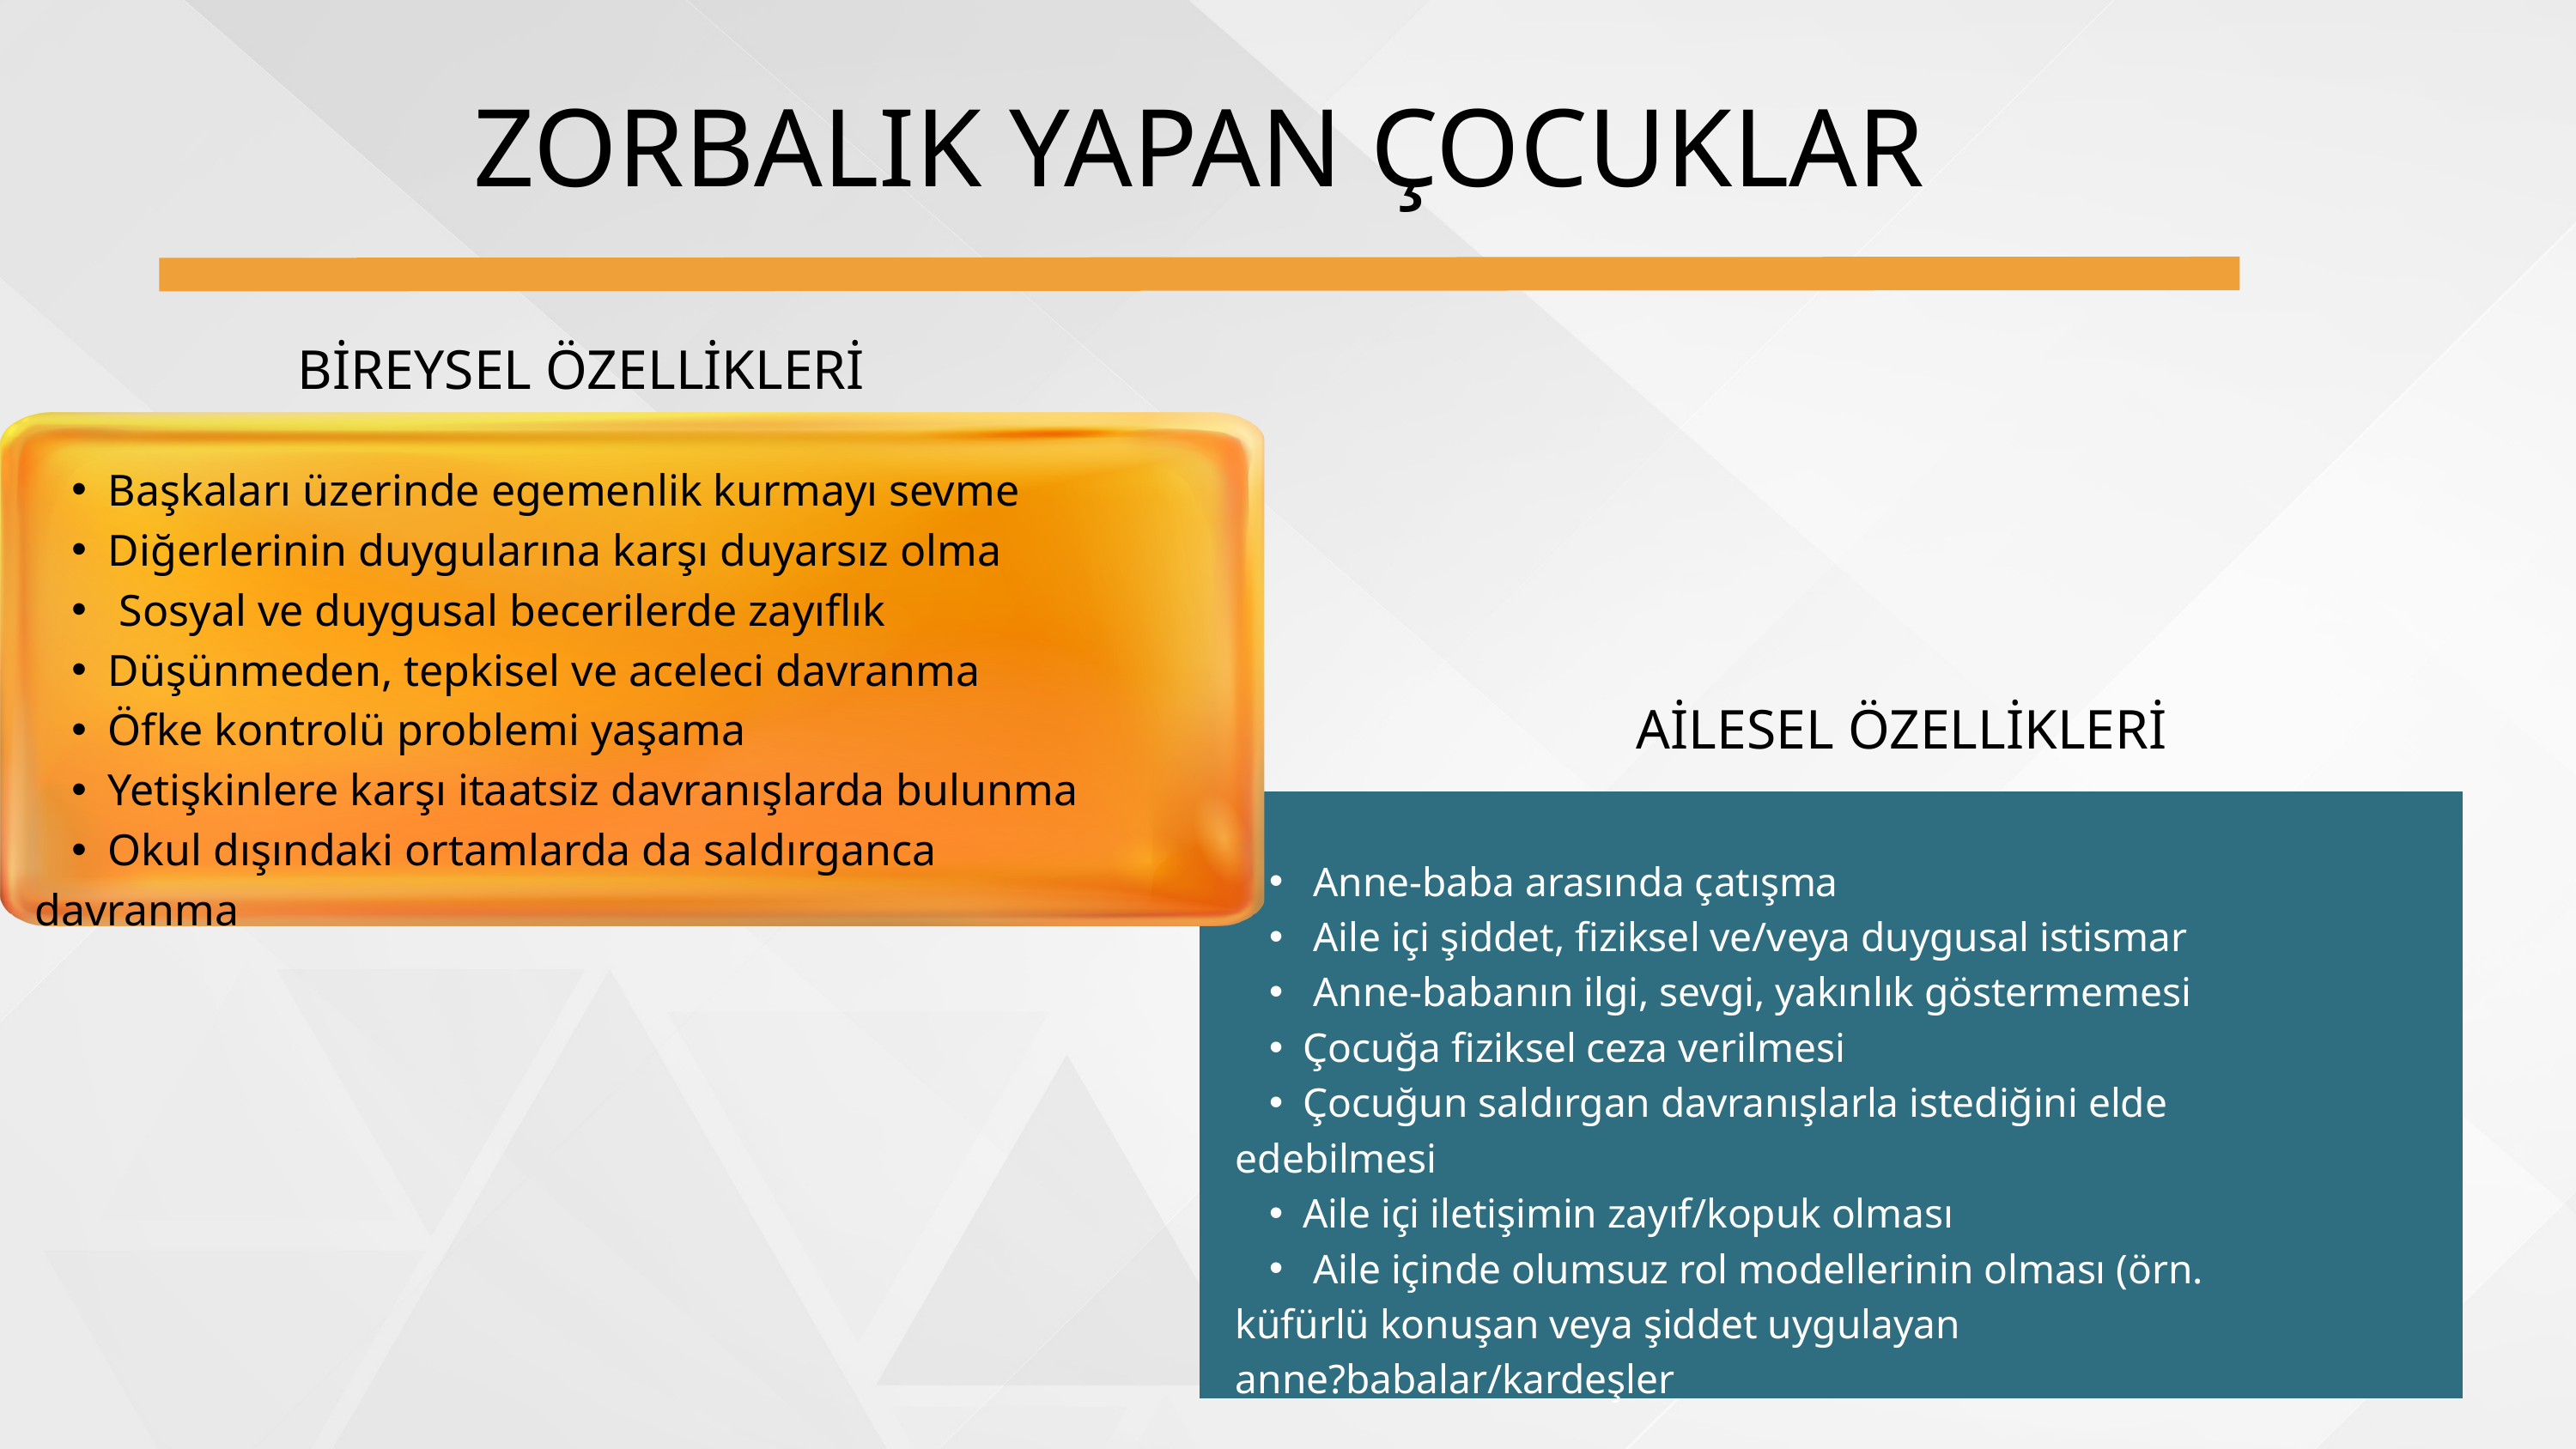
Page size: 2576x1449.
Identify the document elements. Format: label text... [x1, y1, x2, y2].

text_box Başkaları üzerinde egemenlik kurmayı sevme Diğerlerinin duygularına karşı duyarsız olma Sosyal ve duygusal becerilerde zayıflık Düşünmeden, tepkisel ve aceleci davranma Öfke kontrolü problemi yaşama Yetişkinlere karşı itaatsiz davranışlarda bulunma Okul dışındaki ortamlarda da saldırganca davranma [34, 454, 1170, 935]
text_box ZORBALIK YAPAN ÇOCUKLAR [301, 58, 2097, 209]
text_box BİREYSEL ÖZELLİKLERİ [159, 324, 1005, 401]
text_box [1199, 791, 2463, 1399]
text_box [0, 0, 2576, 1449]
text_box [0, 412, 1265, 926]
text_box AİLESEL ÖZELLİKLERİ [1479, 684, 2325, 761]
